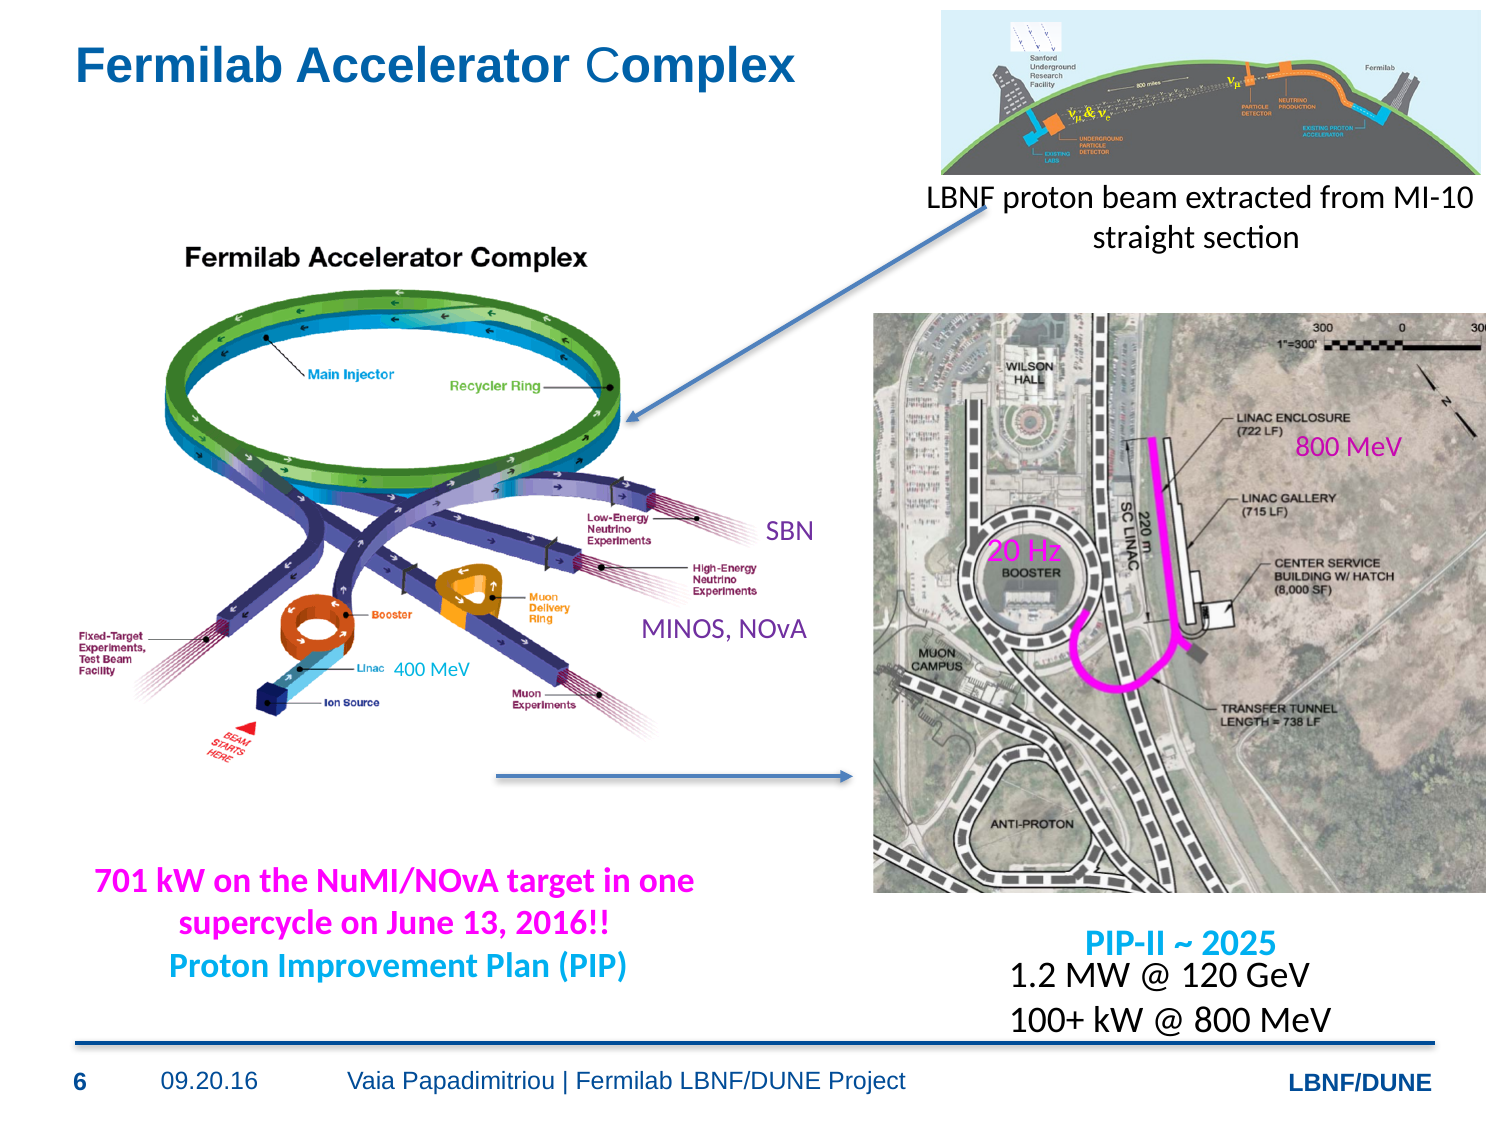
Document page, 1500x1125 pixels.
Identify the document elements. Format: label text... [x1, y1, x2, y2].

picture [11, 167, 829, 838]
text_box 701 kW on the NuMI/NOvA target in one supercycle on June 13, 2016!! Proton Improvement Plan (PIP) [73, 849, 716, 992]
text_box 1.2 MW @ 120 GeV 100+ kW @ 800 MeV [919, 942, 1347, 1048]
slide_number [160, 1064, 347, 1096]
text_box LBNF proton beam extracted from MI-10 straight section [902, 167, 1498, 263]
text_box PIP-II ~ 2025 [860, 910, 1500, 971]
picture [940, 10, 1482, 175]
picture [873, 313, 1487, 893]
footer Vaia Papadimitriou | Fermilab LBNF/DUNE Project [347, 1064, 1269, 1096]
title Fermilab Accelerator Complex [75, 32, 935, 127]
slide_number 6 [73, 1055, 147, 1096]
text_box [625, 206, 987, 423]
